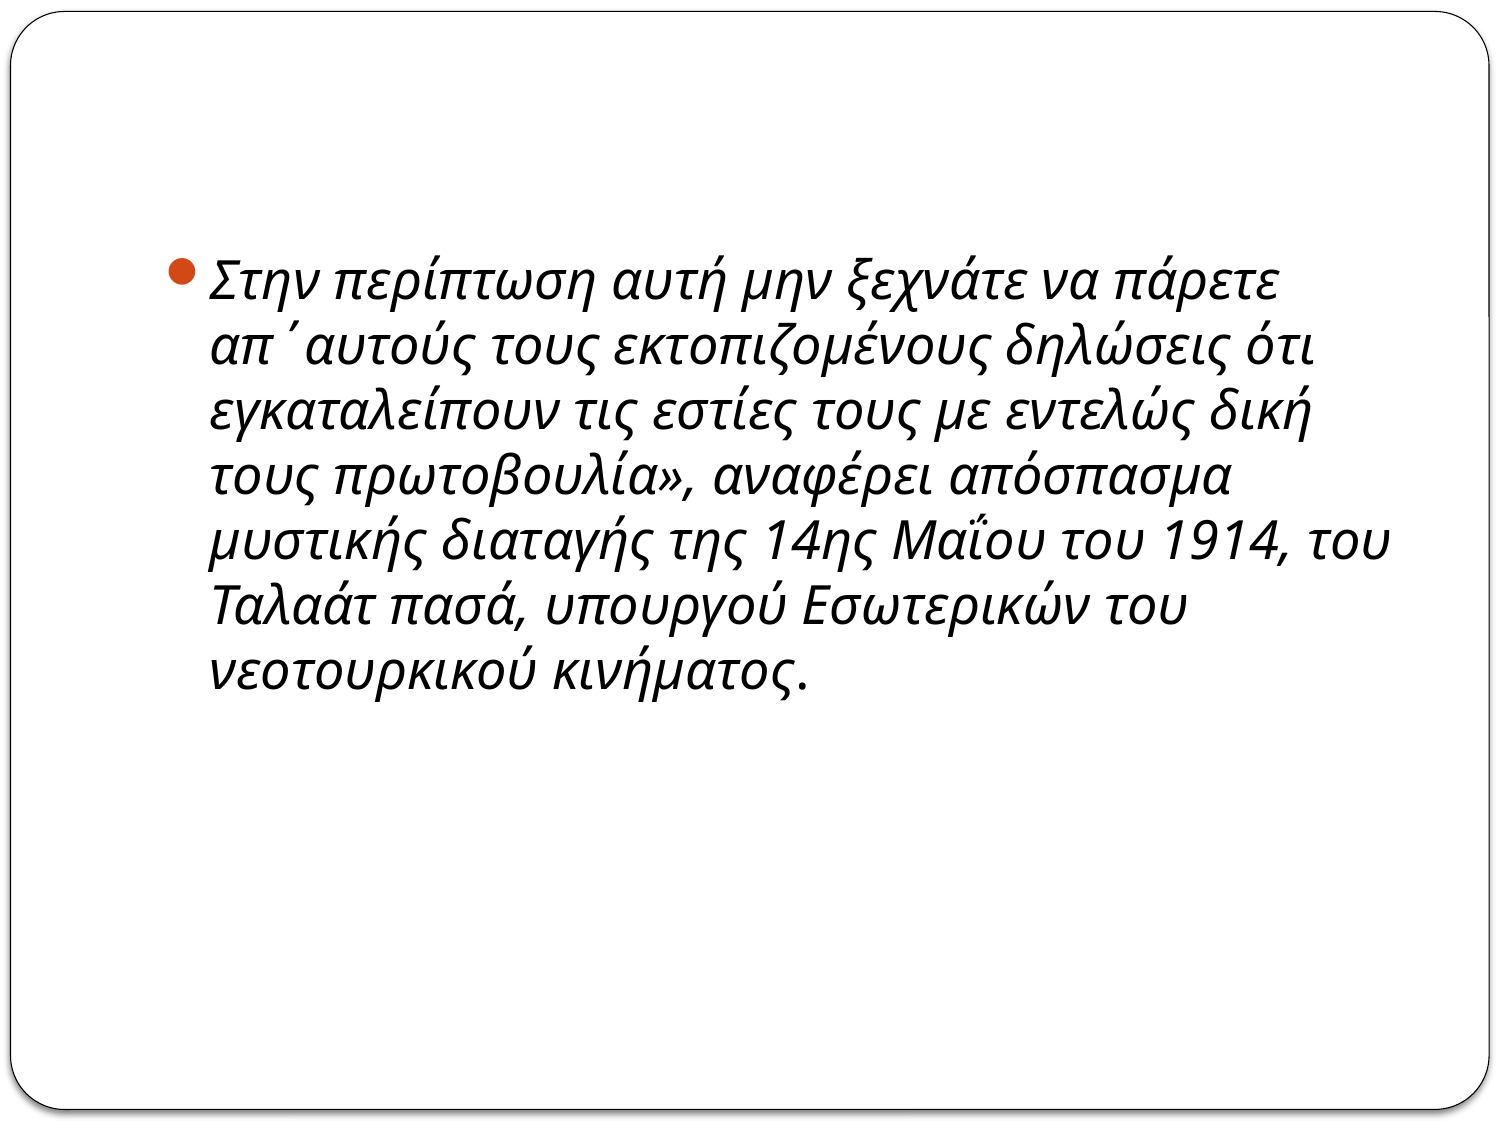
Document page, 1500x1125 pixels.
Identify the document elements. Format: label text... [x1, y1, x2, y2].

list Στην περίπτωση αυτή μην ξεχνάτε να πάρετε απ΄αυτούς τους εκτοπιζομένους δηλώσεις ότι εγκαταλείπουν τις εστίες τους με εντελώς δική τους πρωτοβουλία», αναφέρει απόσπασμα μυστικής διαταγής της 14ης Μαΐου του 1914, του Ταλαάτ πασά, υπουργού Εσωτερικών του νεοτουρκικού κινήματος. [150, 237, 1425, 988]
